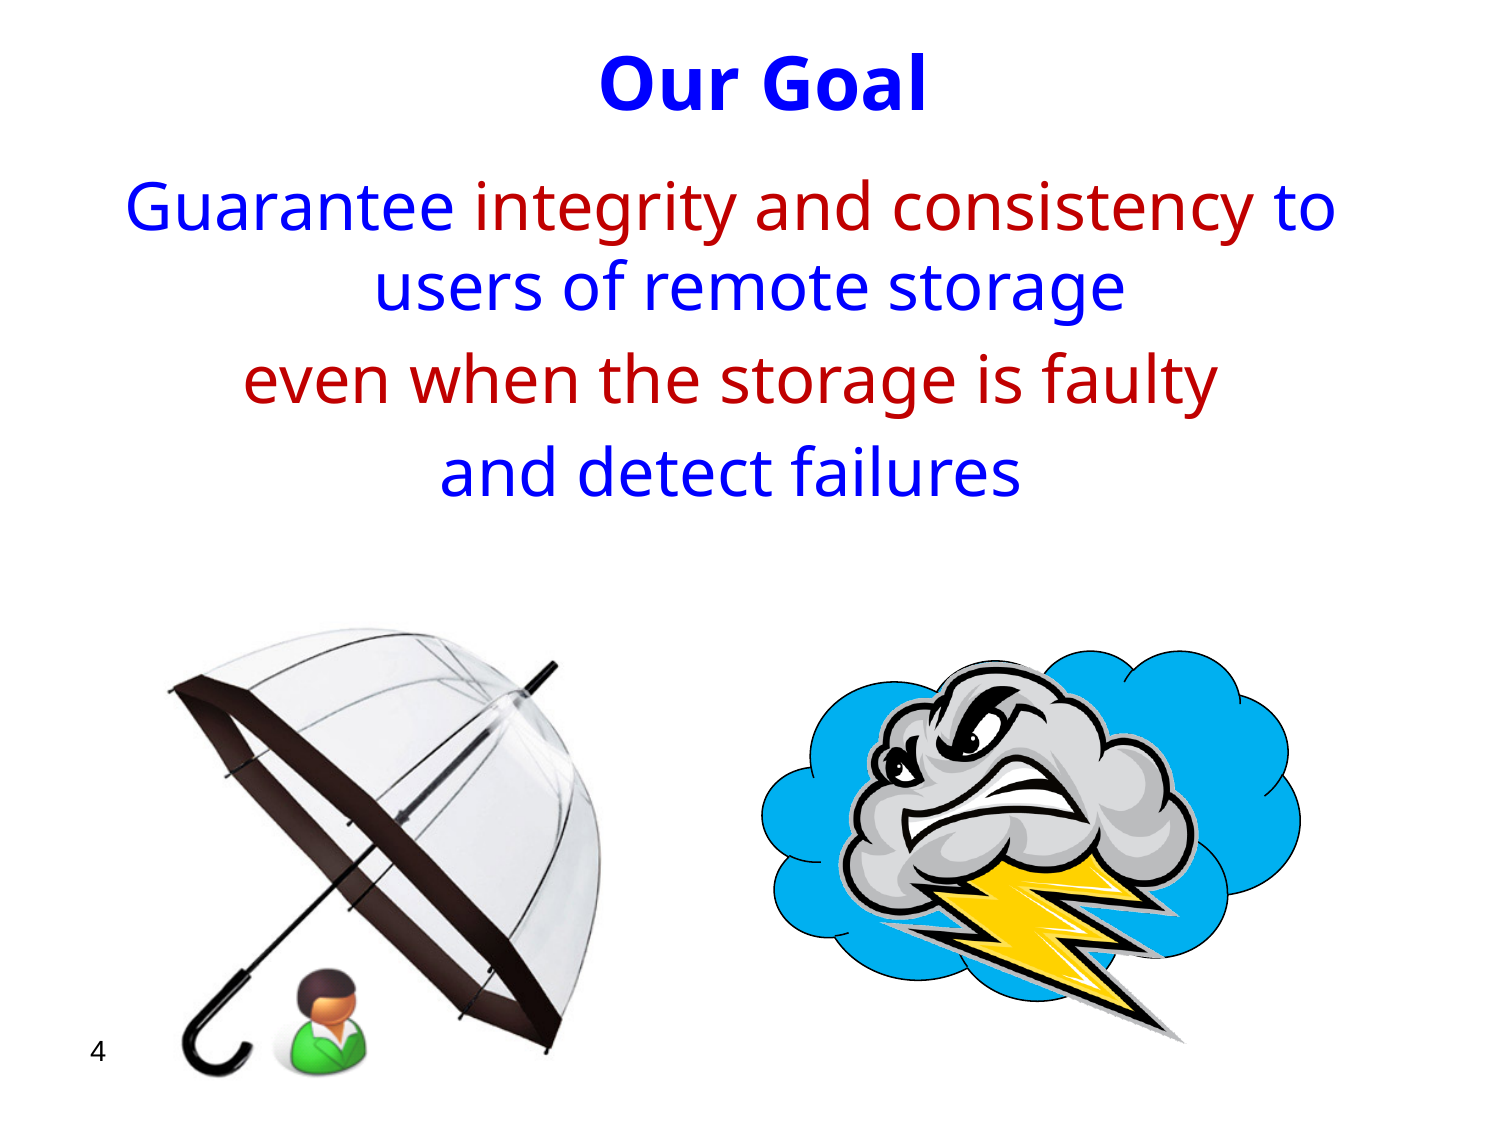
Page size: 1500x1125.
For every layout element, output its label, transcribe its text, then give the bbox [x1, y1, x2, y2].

text_box [1146, 651, 1301, 942]
text_box [761, 706, 832, 938]
slide_number 4 [74, 1024, 119, 1103]
list Guarantee integrity and consistency to users of remote storage even when the storage is faulty and detect failures [37, 162, 1426, 863]
picture [1127, 662, 1141, 669]
title Our Goal [212, 0, 1316, 162]
picture [124, 612, 613, 1101]
text_box [1059, 651, 1122, 660]
picture [837, 662, 1201, 1044]
